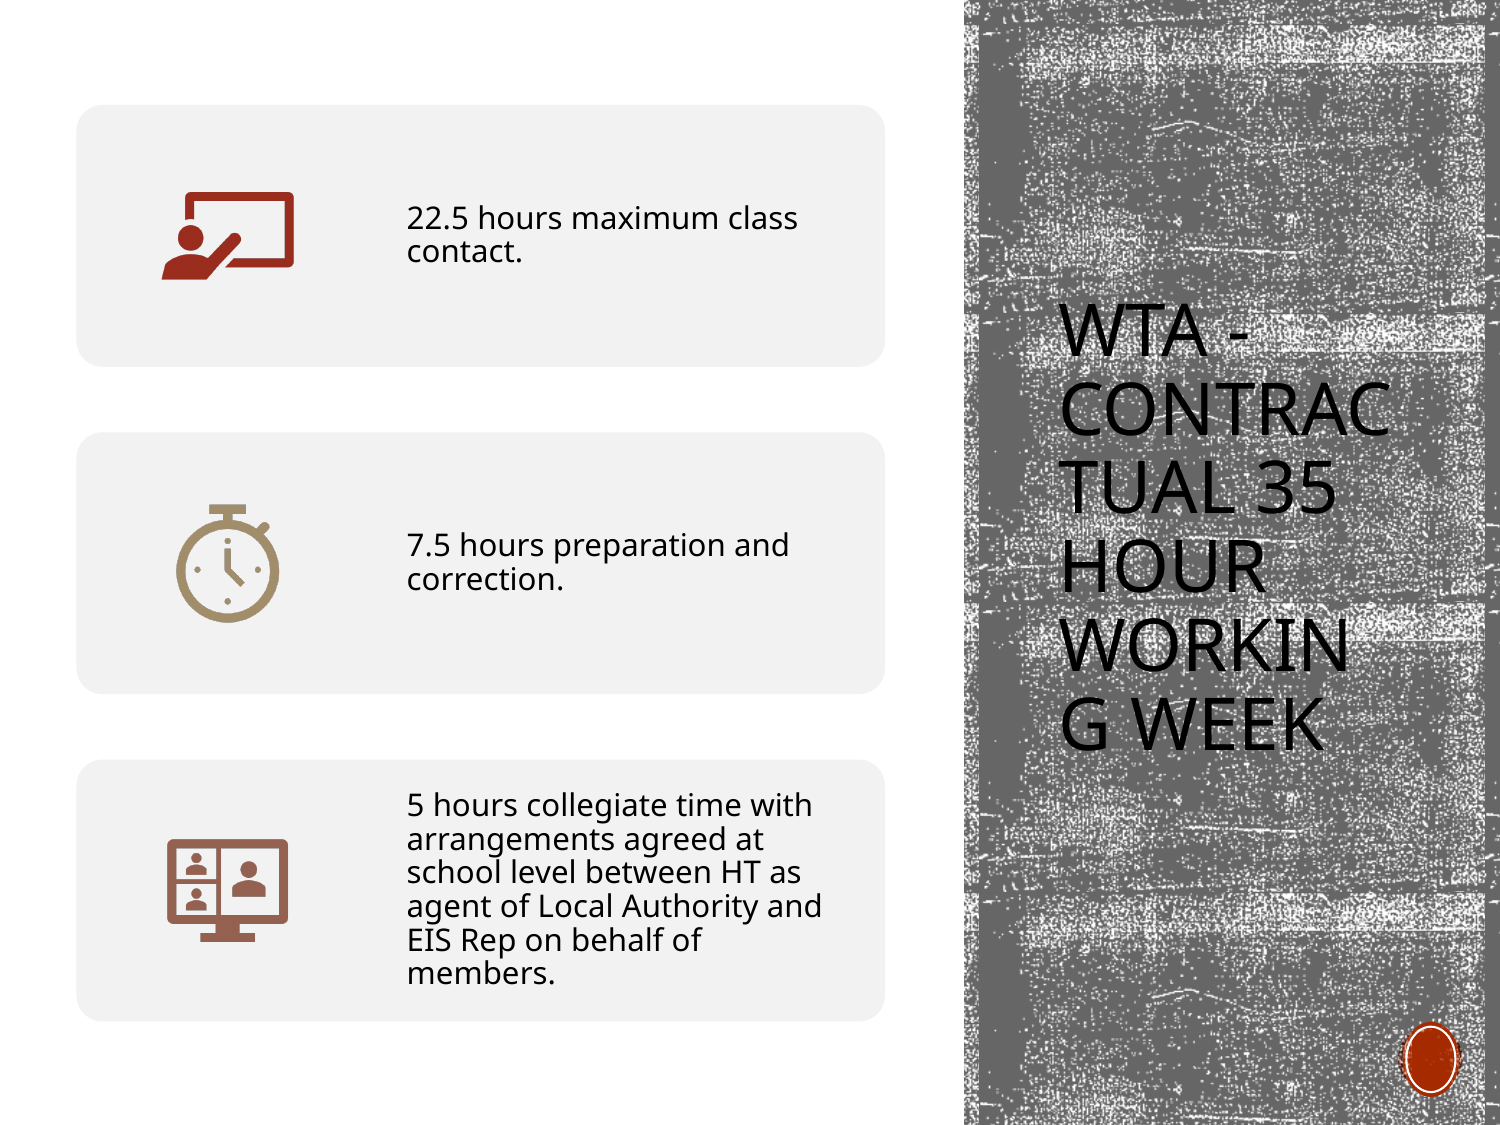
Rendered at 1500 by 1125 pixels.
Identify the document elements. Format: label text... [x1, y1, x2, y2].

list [79, 108, 883, 1020]
text_box [963, 0, 1500, 1125]
title WTA - Contractual 35 Hour Working Week [1043, 104, 1418, 955]
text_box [1405, 1024, 1458, 1096]
